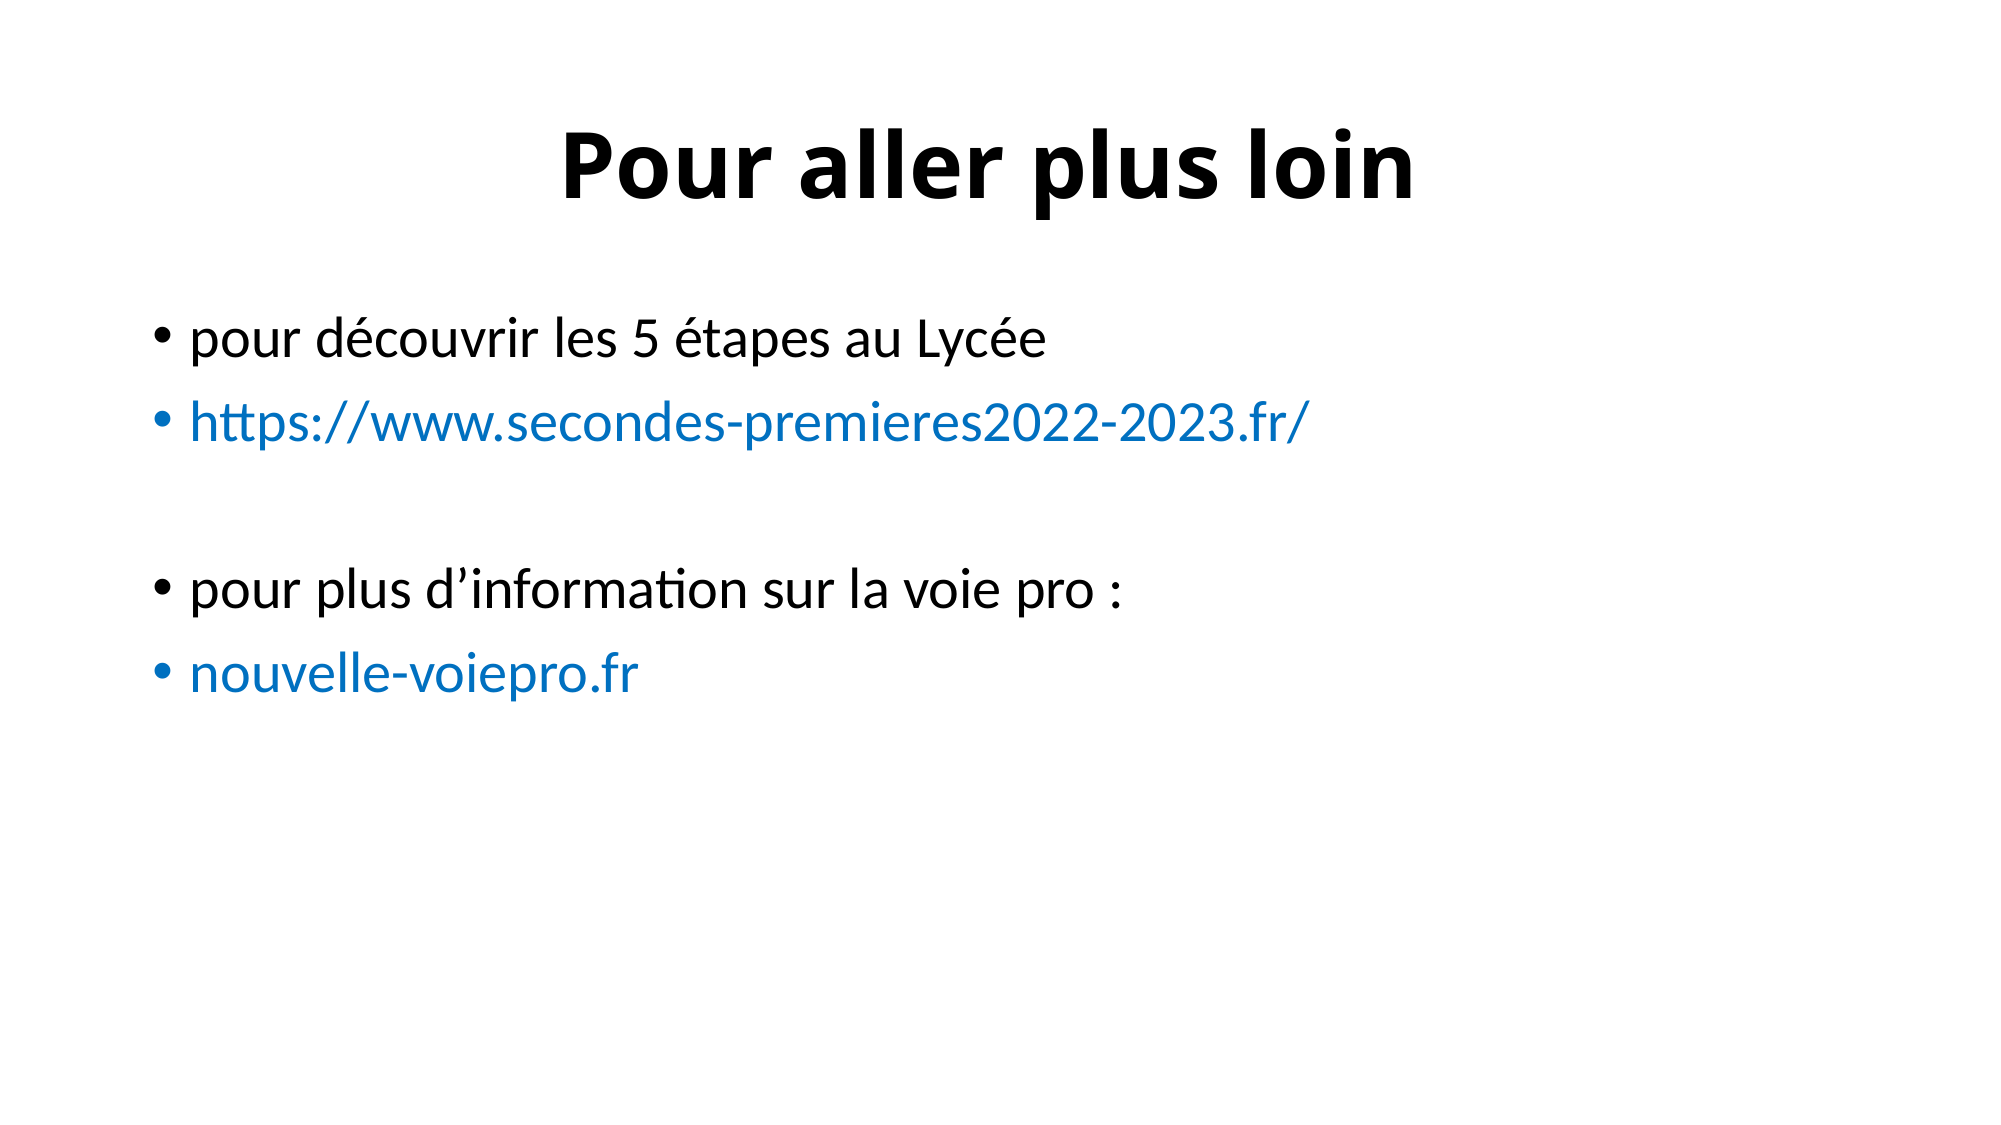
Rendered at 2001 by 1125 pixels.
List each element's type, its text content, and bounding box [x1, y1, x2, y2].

list pour découvrir les 5 étapes au Lycée https://www.secondes-premieres2022-2023.fr/ pour plus d’information sur la voie pro : nouvelle-voiepro.fr [137, 299, 1863, 1014]
title Pour aller plus loin [137, 59, 1863, 278]
